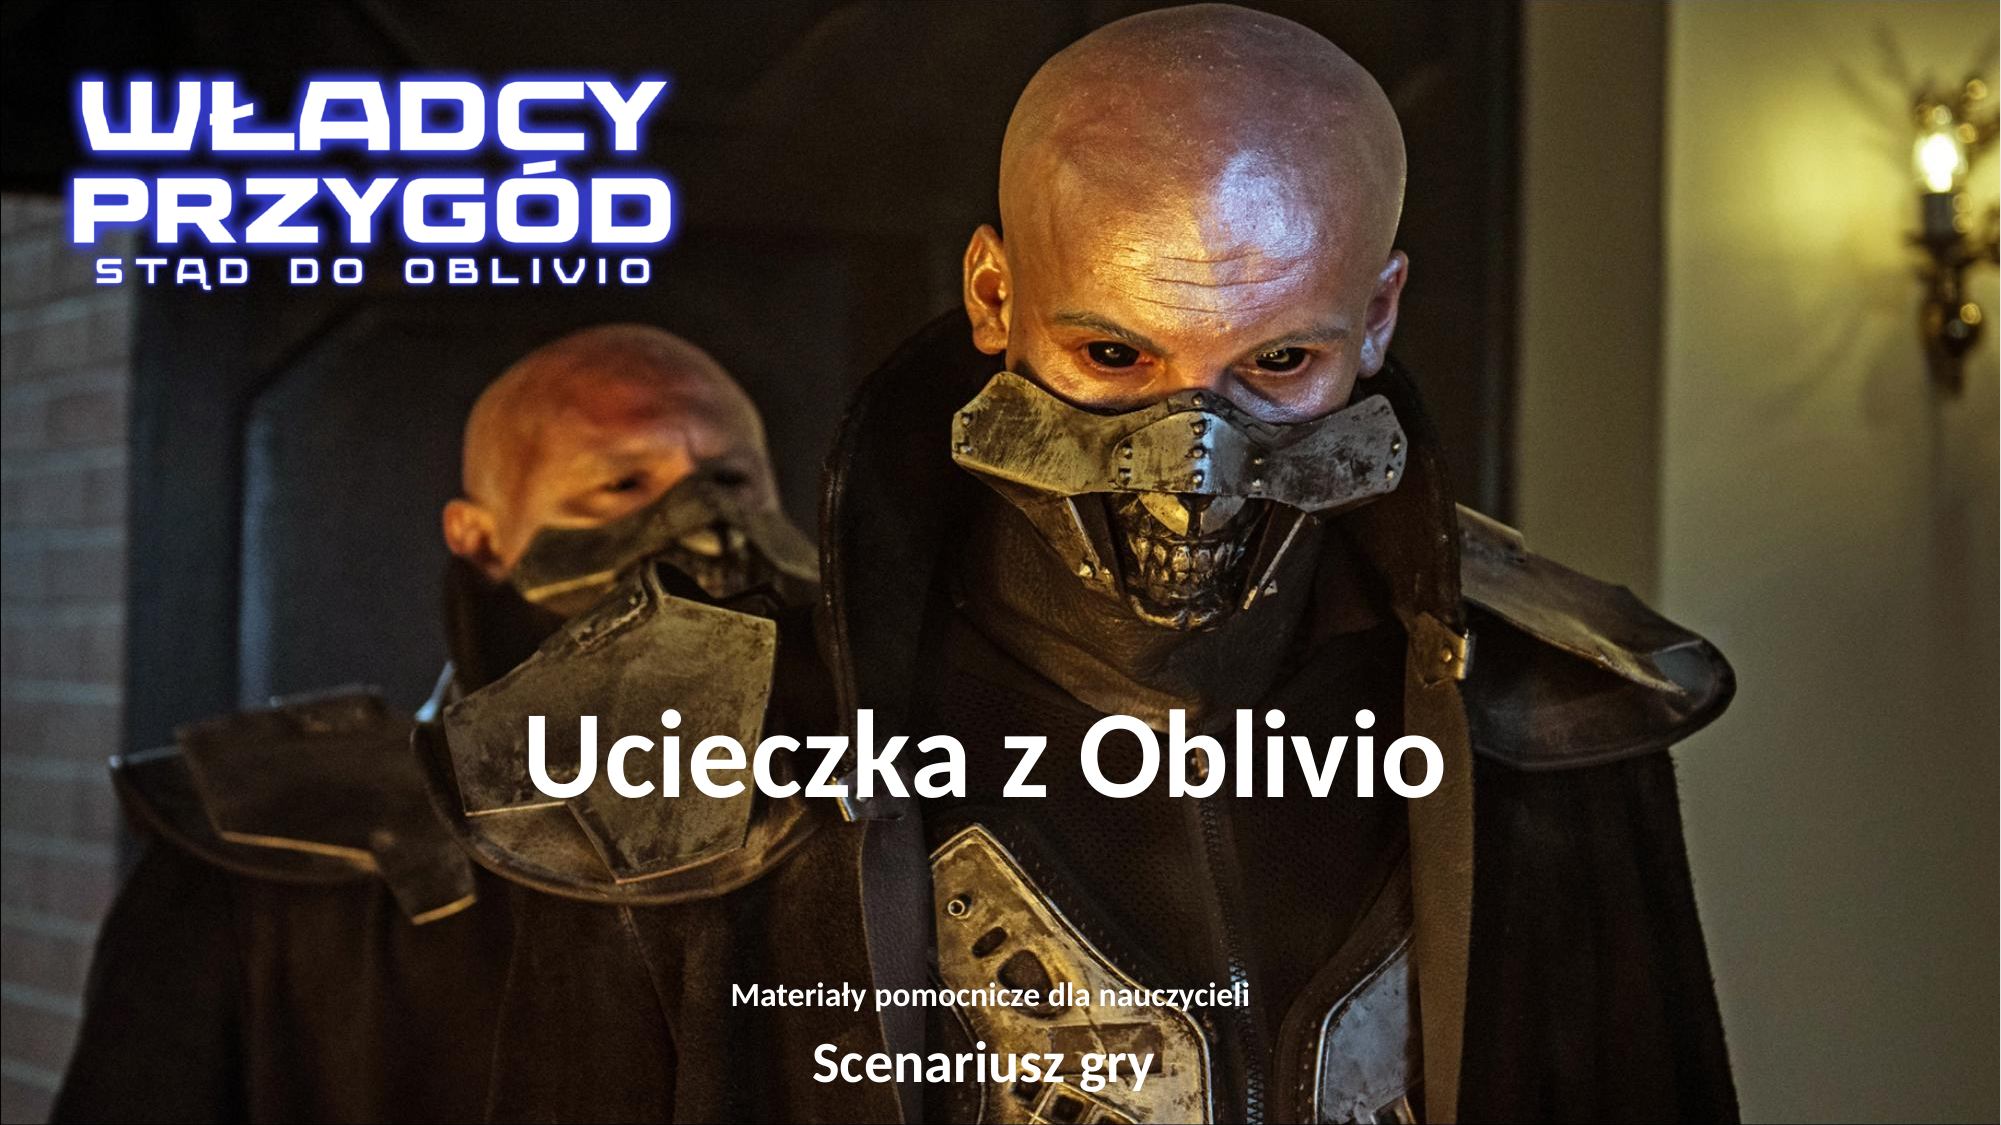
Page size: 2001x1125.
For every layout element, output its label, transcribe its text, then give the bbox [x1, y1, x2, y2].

title Ucieczka z Oblivio [235, 440, 1737, 833]
picture [0, 0, 2001, 1125]
text_box Materiały pomocnicze dla nauczycieli Scenariusz gry [385, 969, 1595, 1125]
